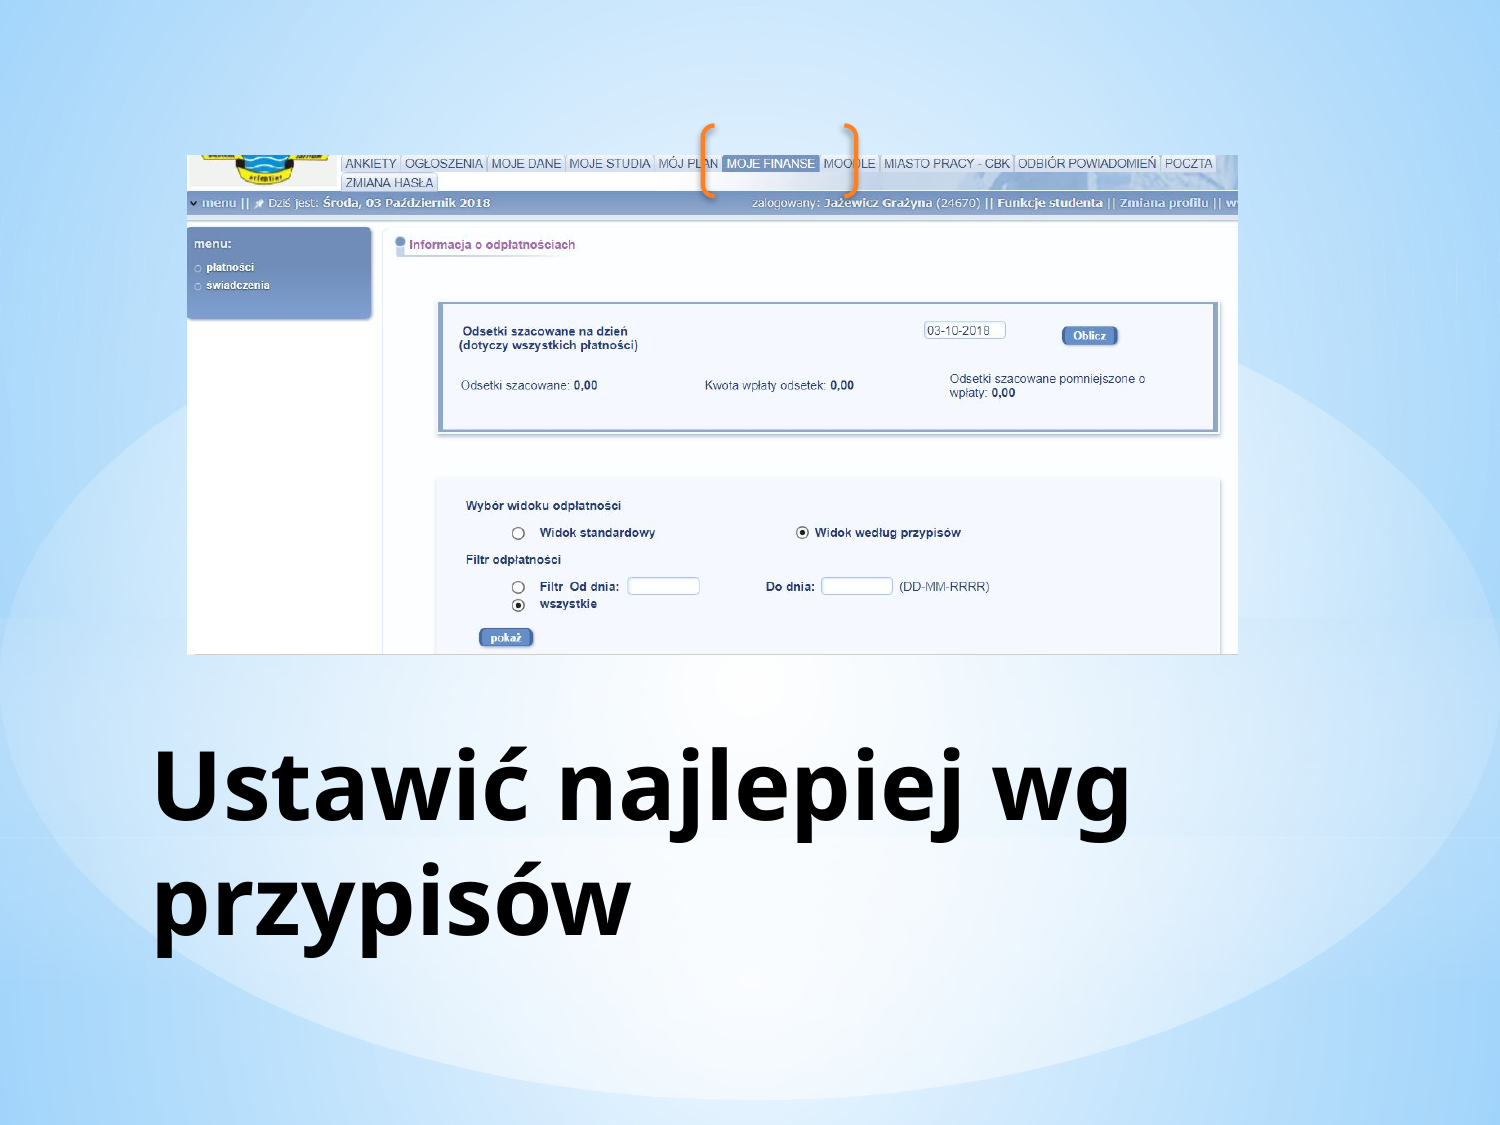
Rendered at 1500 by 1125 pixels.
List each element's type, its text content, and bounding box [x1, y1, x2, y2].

title Ustawić najlepiej wg przypisów [135, 717, 1424, 1024]
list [187, 155, 1238, 655]
text_box [700, 123, 859, 153]
